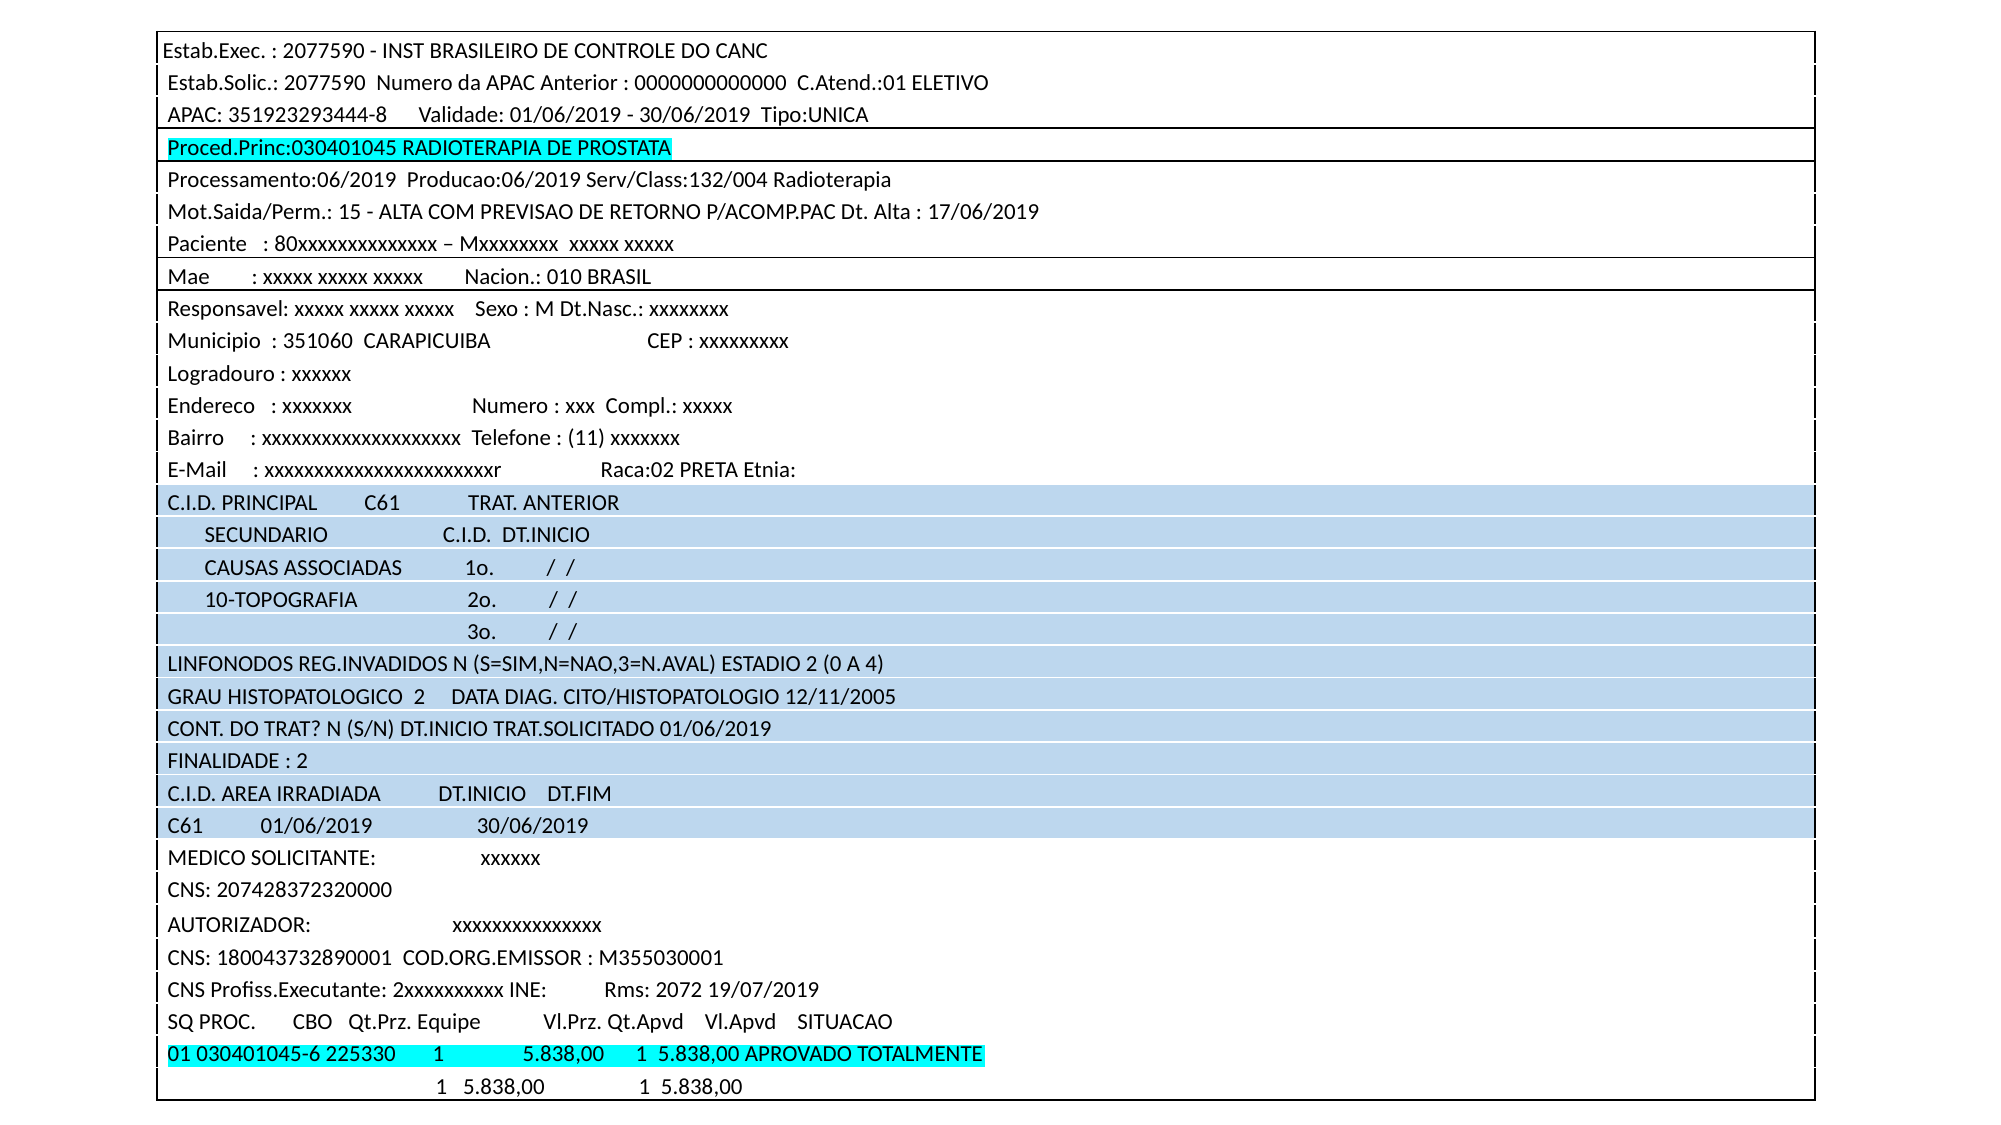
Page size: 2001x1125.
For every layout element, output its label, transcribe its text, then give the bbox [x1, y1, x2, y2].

table_cell LINFONODOS REG.INVADIDOS N (S=SIM,N=NAO,3=N.AVAL) ESTADIO 2 (0 A 4) [158, 646, 1814, 677]
table_cell Responsavel: xxxxx xxxxx xxxxx Sexo : M Dt.Nasc.: xxxxxxxx [158, 291, 1814, 321]
table_cell 01 030401045-6 225330 1 5.838,00 1 5.838,00 APROVADO TOTALMENTE [158, 1036, 1814, 1067]
table_cell Mae : xxxxx xxxxx xxxxx Nacion.: 010 BRASIL [158, 258, 1814, 289]
table_cell MEDICO SOLICITANTE: xxxxxx [158, 840, 1814, 870]
table_cell CNS: 180043732890001 COD.ORG.EMISSOR : M355030001 [158, 939, 1814, 970]
table_header Estab.Exec. : 2077590 - INST BRASILEIRO DE CONTROLE DO CANC [158, 32, 1814, 63]
table_cell E-Mail : xxxxxxxxxxxxxxxxxxxxxxxr Raca:02 PRETA Etnia: [158, 452, 1814, 483]
table_cell GRAU HISTOPATOLOGICO 2 DATA DIAG. CITO/HISTOPATOLOGIO 12/11/2005 [158, 678, 1814, 709]
table_cell CNS: 207428372320000 [158, 872, 1814, 903]
table_cell C.I.D. PRINCIPAL C61 TRAT. ANTERIOR [158, 485, 1814, 515]
table_cell Processamento:06/2019 Producao:06/2019 Serv/Class:132/004 Radioterapia [158, 162, 1814, 192]
table_cell APAC: 351923293444-8 Validade: 01/06/2019 - 30/06/2019 Tipo:UNICA [158, 97, 1814, 127]
table_cell FINALIDADE : 2 [158, 743, 1814, 774]
table_cell CAUSAS ASSOCIADAS 1o. / / [158, 549, 1814, 580]
table_cell C61 01/06/2019 30/06/2019 [158, 808, 1814, 838]
table_cell Paciente : 80xxxxxxxxxxxxxx – Mxxxxxxxx xxxxx xxxxx [158, 226, 1814, 257]
table_cell Bairro : xxxxxxxxxxxxxxxxxxxx Telefone : (11) xxxxxxx [158, 420, 1814, 451]
table_cell Logradouro : xxxxxx [158, 355, 1814, 386]
table_cell 1 5.838,00 1 5.838,00 [158, 1068, 1814, 1099]
table_cell 10-TOPOGRAFIA 2o. / / [158, 582, 1814, 612]
table_cell AUTORIZADOR: xxxxxxxxxxxxxxx [158, 905, 1814, 937]
table_cell CONT. DO TRAT? N (S/N) DT.INICIO TRAT.SOLICITADO 01/06/2019 [158, 711, 1814, 741]
table_cell CNS Profiss.Executante: 2xxxxxxxxxx INE: Rms: 2072 19/07/2019 [158, 972, 1814, 1002]
table_cell 3o. / / [158, 614, 1814, 644]
table_cell SQ PROC. CBO Qt.Prz. Equipe Vl.Prz. Qt.Apvd Vl.Apvd SITUACAO [158, 1004, 1814, 1034]
table_cell Mot.Saida/Perm.: 15 - ALTA COM PREVISAO DE RETORNO P/ACOMP.PAC Dt. Alta : 17/06/2019 [158, 194, 1814, 224]
table_cell SECUNDARIO C.I.D. DT.INICIO [158, 517, 1814, 547]
table_cell Municipio : 351060 CARAPICUIBA CEP : xxxxxxxxx [158, 323, 1814, 354]
table_cell Estab.Solic.: 2077590 Numero da APAC Anterior : 0000000000000 C.Atend.:01 ELETIVO [158, 65, 1814, 95]
table_cell Proced.Princ:030401045 RADIOTERAPIA DE PROSTATA [158, 129, 1814, 160]
table_cell Endereco : xxxxxxx Numero : xxx Compl.: xxxxx [158, 388, 1814, 418]
table_cell C.I.D. AREA IRRADIADA DT.INICIO DT.FIM [158, 775, 1814, 806]
